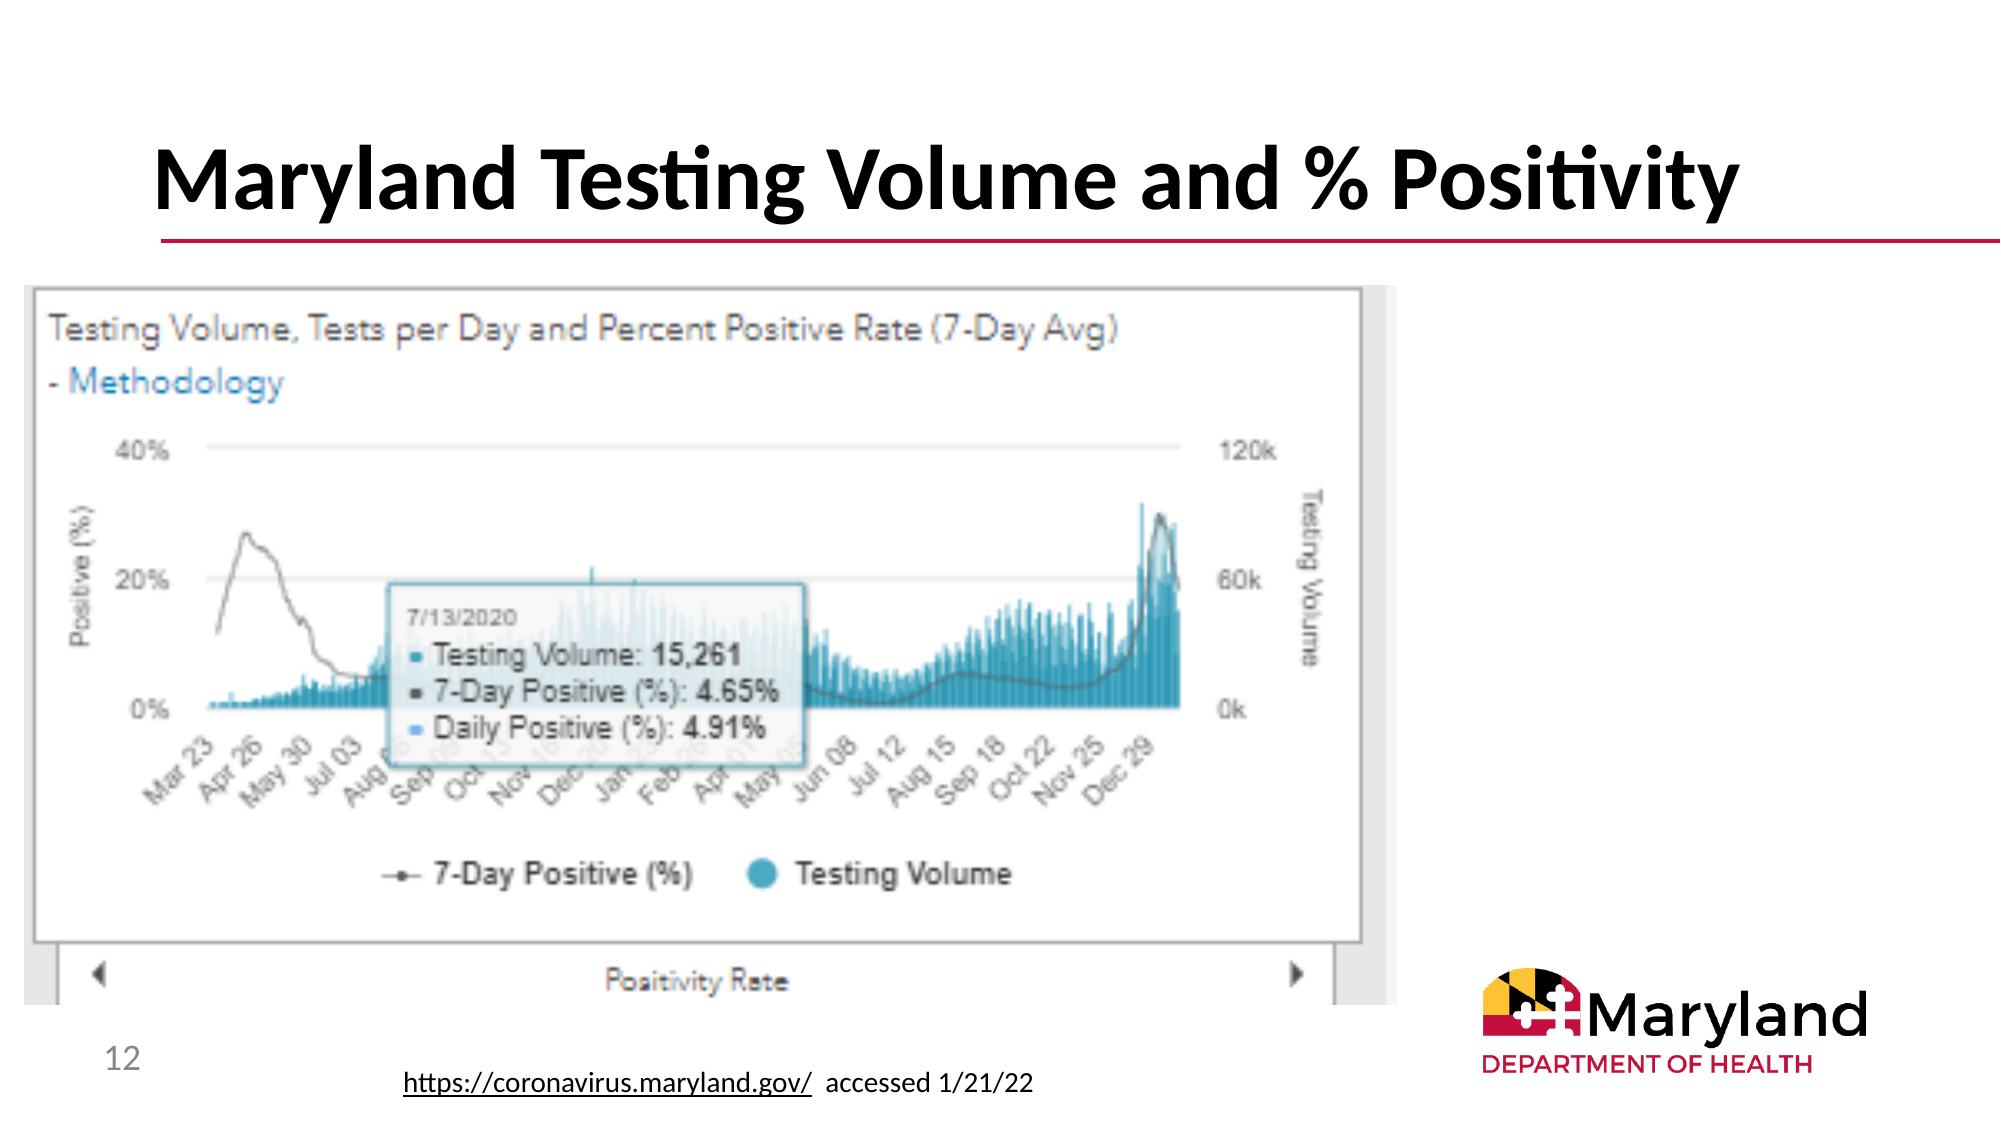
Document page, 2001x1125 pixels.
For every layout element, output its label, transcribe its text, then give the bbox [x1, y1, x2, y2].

picture [24, 285, 1397, 1006]
text_box https://coronavirus.maryland.gov/ accessed 1/21/22 [388, 1048, 1088, 1114]
title Maryland Testing Volume and % Positivity [137, 97, 1863, 261]
slide_number ‹#› [88, 1025, 178, 1086]
picture [1473, 958, 1866, 1073]
